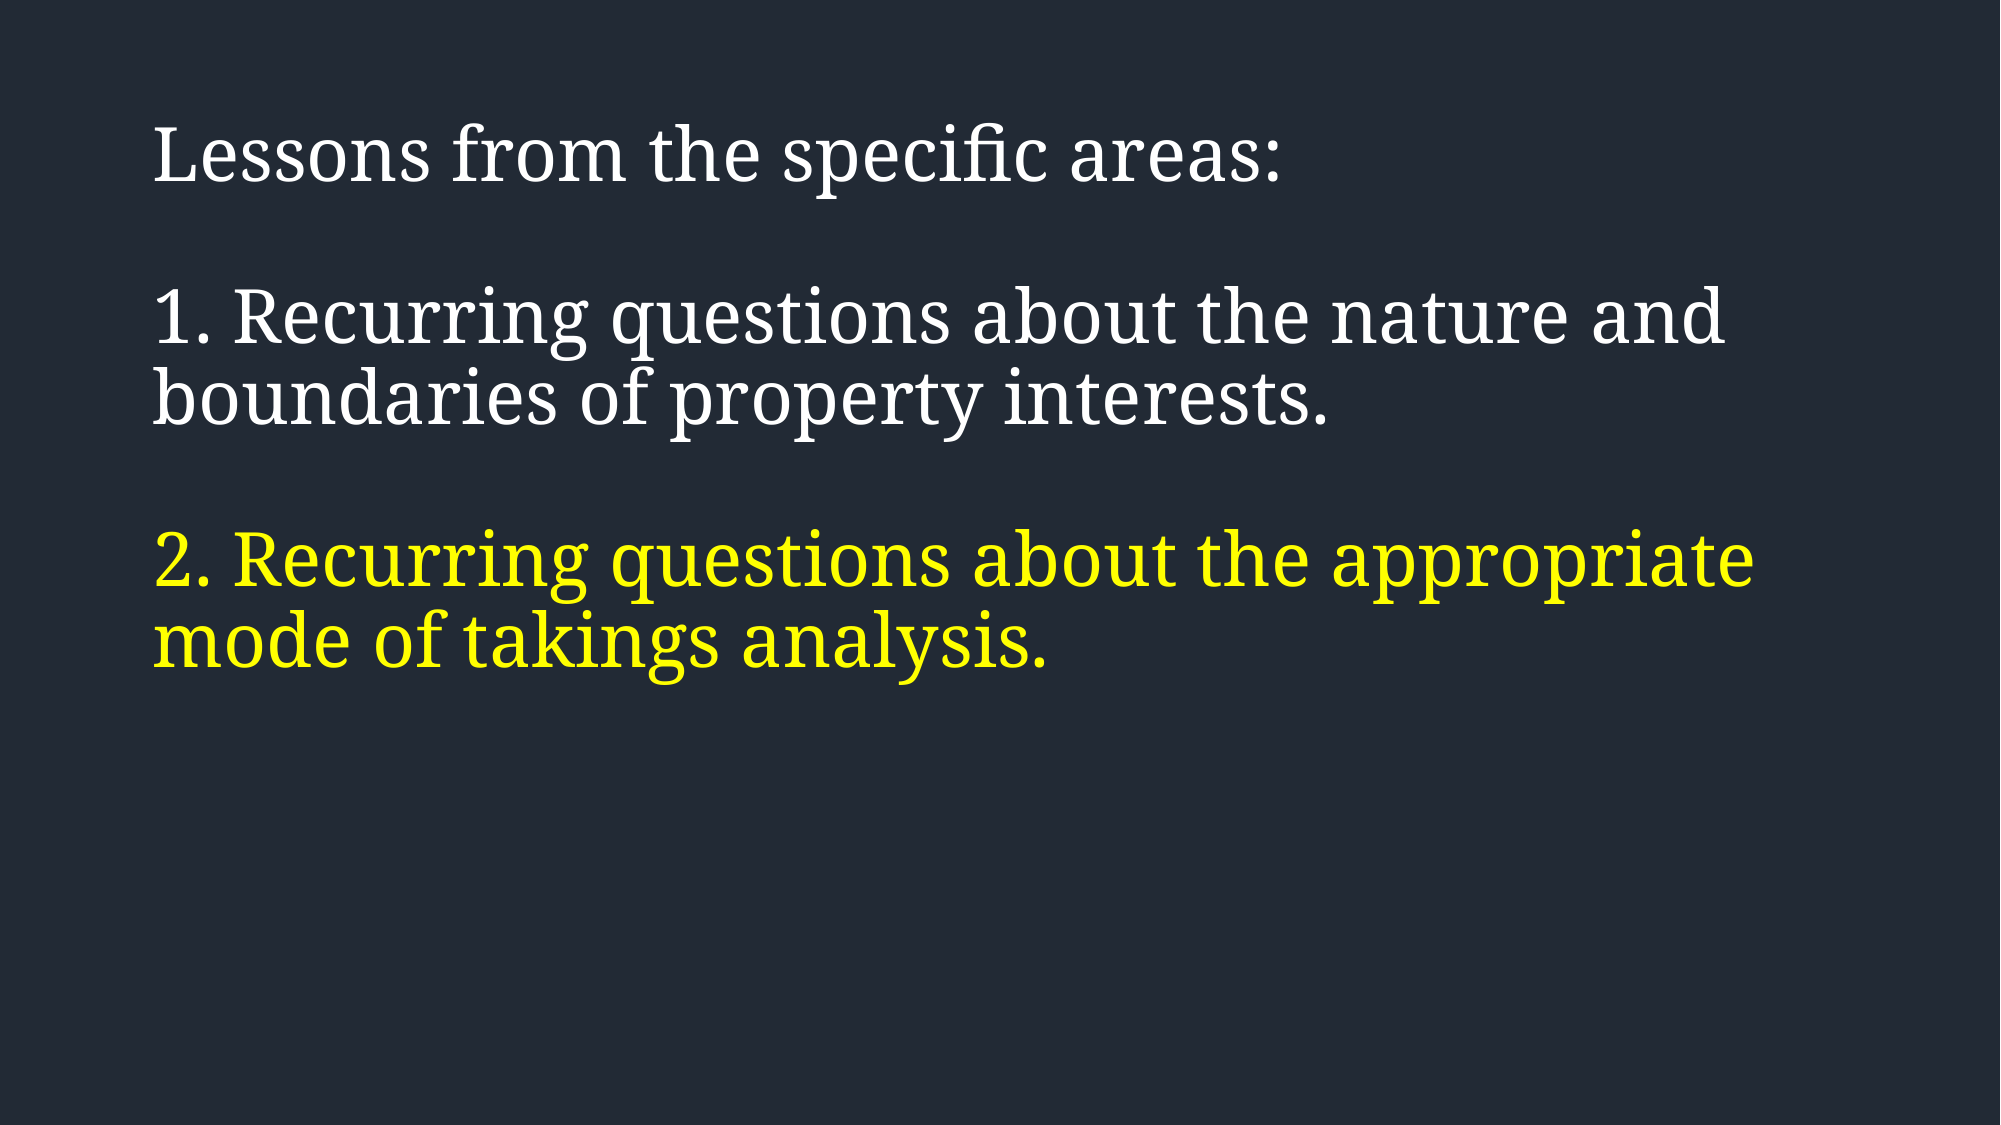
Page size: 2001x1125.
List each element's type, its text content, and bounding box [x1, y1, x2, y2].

title Lessons from the specific areas: 1. Recurring questions about the nature and boundaries of property interests. 2. Recurring questions about the appropriate mode of takings analysis. [137, 69, 1863, 1102]
